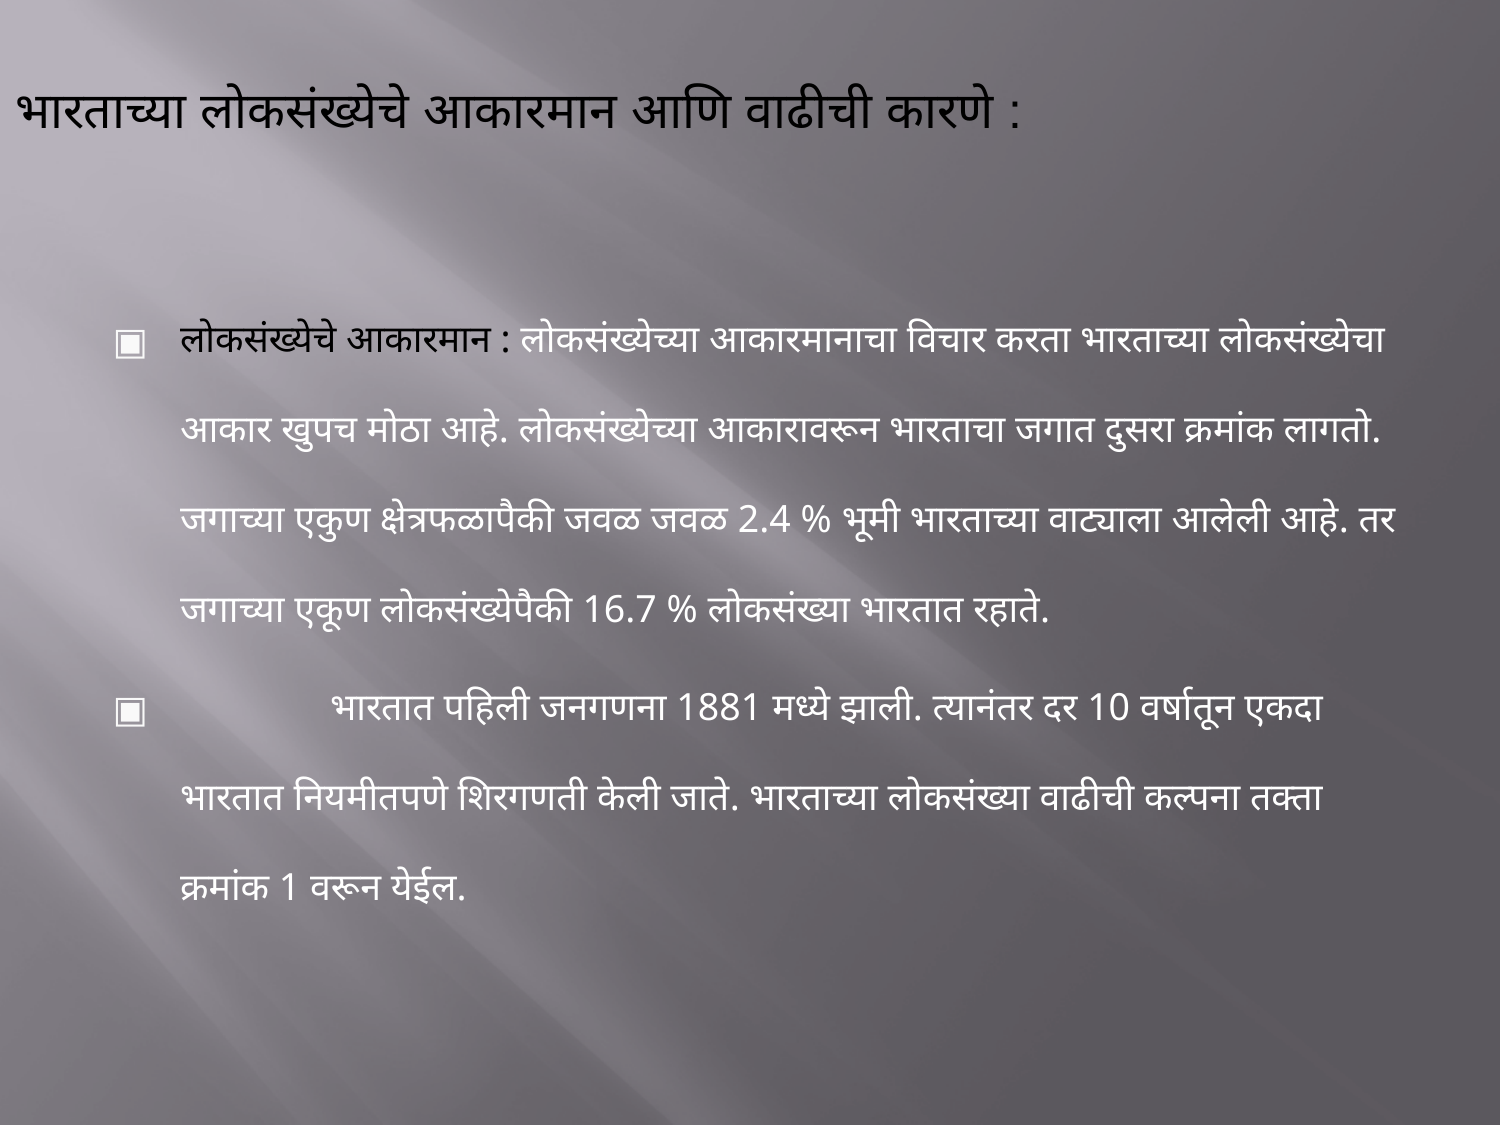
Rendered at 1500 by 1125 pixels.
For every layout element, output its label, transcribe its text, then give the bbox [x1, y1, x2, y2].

picture [0, 0, 1500, 1125]
list लोकसंख्येचे आकारमान : लोकसंख्येच्या आकारमानाचा विचार करता भारताच्या लोकसंख्येचा आकार खुपच मोठा आहे. लोकसंख्येच्या आकारावरून भारताचा जगात दुसरा क्रमांक लागतो. जगाच्या एकुण क्षेत्रफळापैकी जवळ जवळ 2.4 % भूमी भारताच्या वाट्याला आलेली आहे. तर जगाच्या एकूण लोकसंख्येपैकी 16.7 % लोकसंख्या भारतात रहाते. भारतात पहिली जनगणना 1881 मध्ये झाली. त्यानंतर दर 10 वर्षातून एकदा भारतात नियमीतपणे शिरगणती केली जाते. भारताच्या लोकसंख्या वाढीची कल्पना तक्ता क्रमांक 1 वरून येईल. [75, 262, 1425, 1035]
text_box भारताच्या लोकसंख्येचे आकारमान आणि वाढीची कारणे : [0, 70, 1108, 146]
